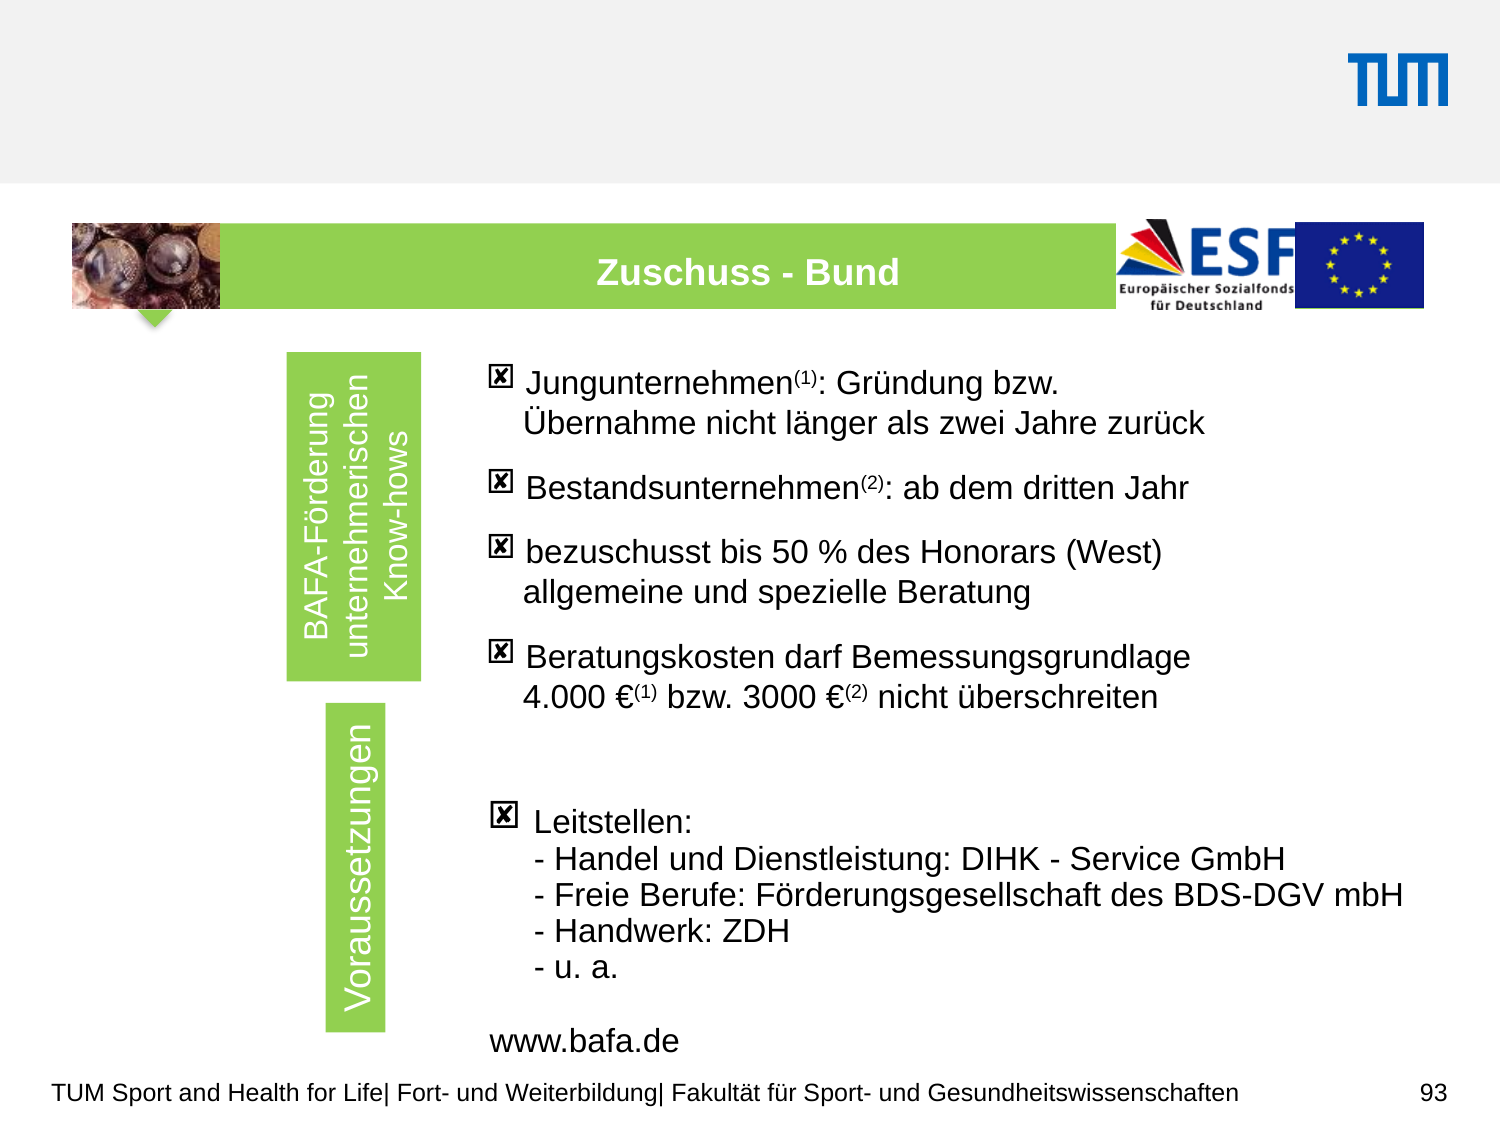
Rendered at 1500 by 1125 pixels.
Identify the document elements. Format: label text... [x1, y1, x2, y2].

text_box Jungunternehmen(1): Gründung bzw. Übernahme nicht länger als zwei Jahre zurück Bestandsunternehmen(2): ab dem dritten Jahr bezuschusst bis 50 % des Honorars (West) allgemeine und spezielle Beratung Beratungskosten darf Bemessungsgrundlage 4.000 €(1) bzw. 3000 €(2) nicht überschreiten [472, 351, 1425, 722]
text_box www.bafa.de [474, 1012, 705, 1067]
list Zuschuss - Bund [222, 223, 1111, 309]
text_box Leitstellen: - Handel und Dienstleistung: DIHK - Service GmbH - Freie Berufe: Förderungsgesellschaft des BDS-DGV mbH - Handwerk: ZDH - u. a. [472, 793, 1470, 993]
picture [72, 222, 220, 310]
text_box 93 [1111, 1061, 1448, 1122]
picture [1115, 219, 1424, 310]
text_box BAFA-Förderung unternehmerischen Know-hows [286, 352, 422, 682]
text_box Voraussetzungen [325, 702, 386, 1033]
